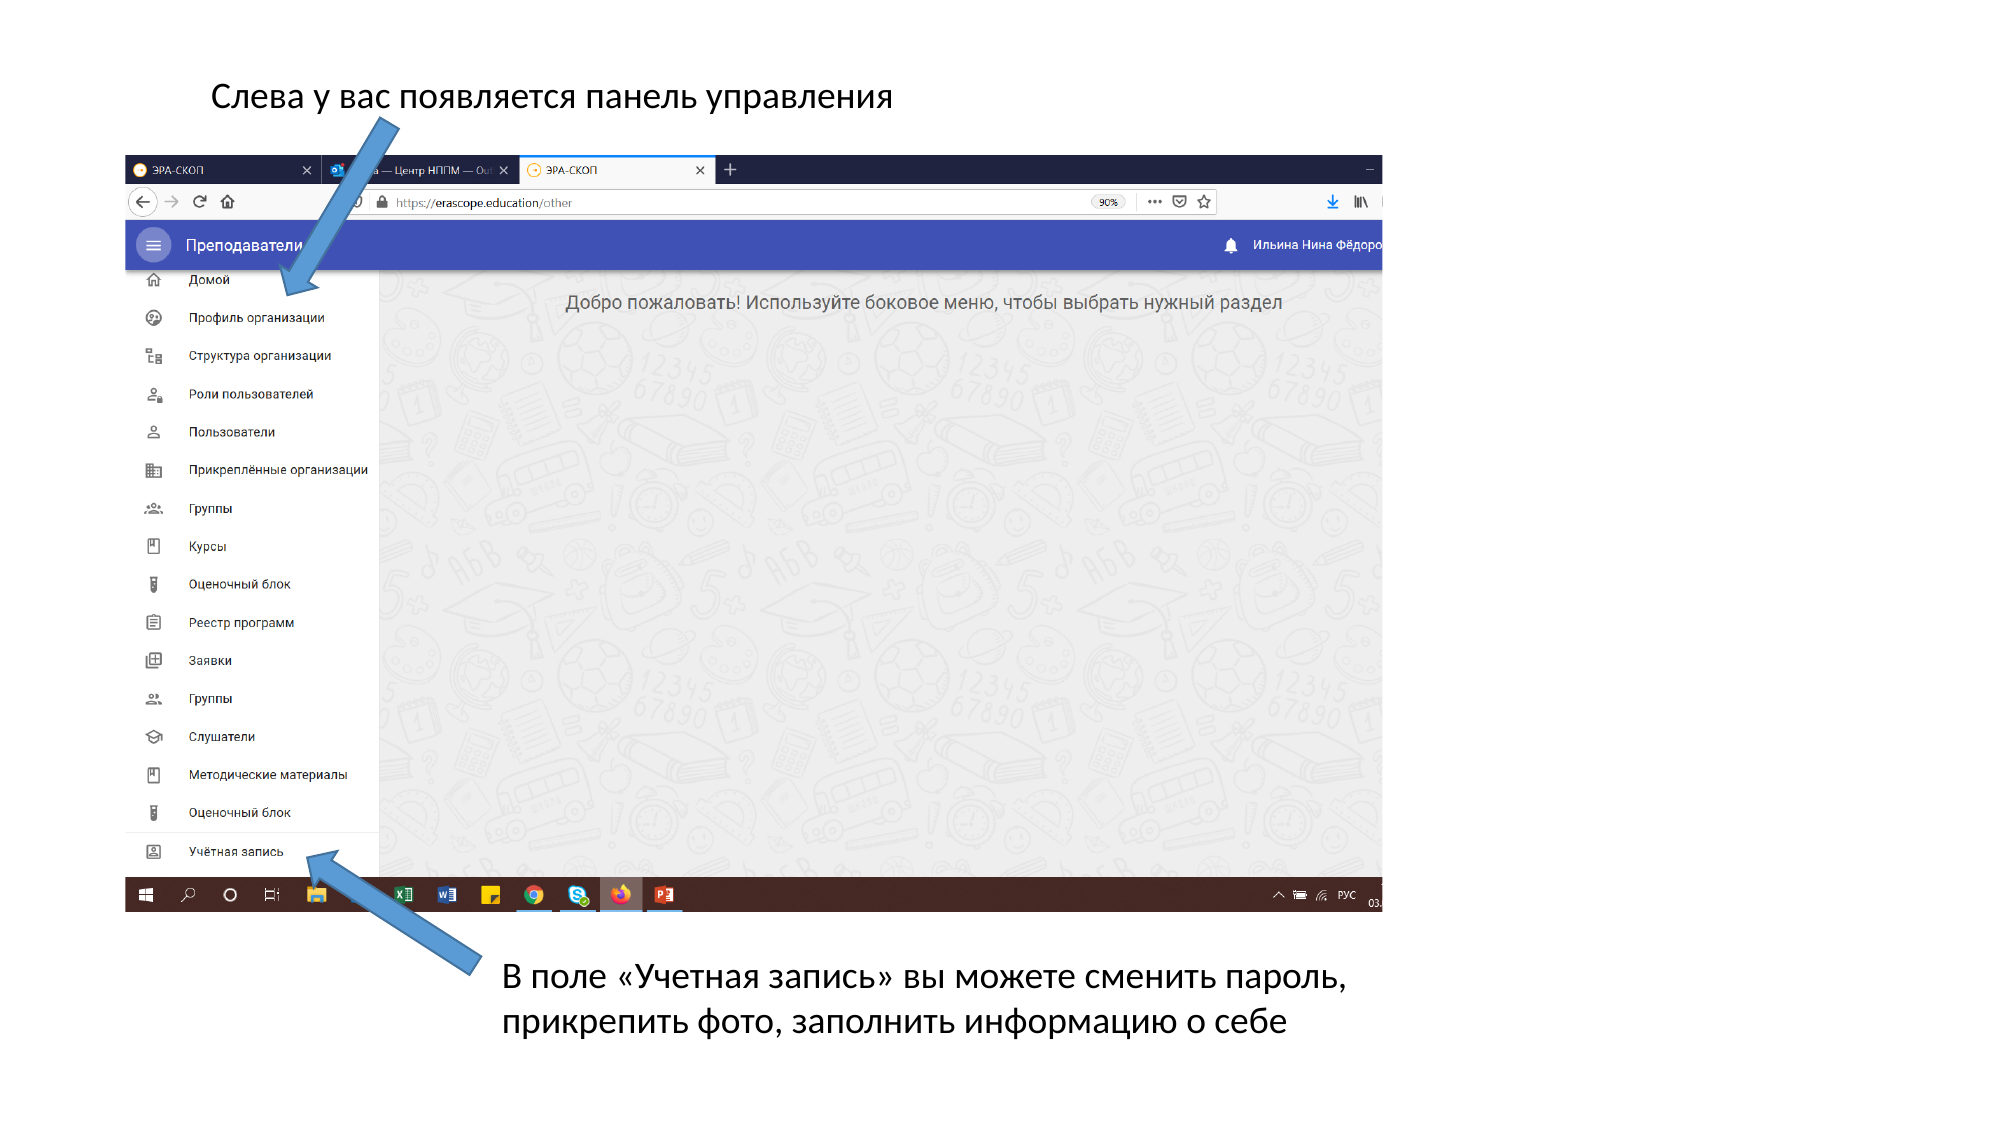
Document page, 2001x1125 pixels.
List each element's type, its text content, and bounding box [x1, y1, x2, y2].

text_box [356, 116, 401, 155]
text_box В поле «Учетная запись» вы можете сменить пароль, прикрепить фото, заполнить информацию о себе [487, 943, 1389, 1048]
text_box Слева у вас появляется панель управления [196, 63, 1029, 124]
text_box [369, 912, 483, 977]
picture [125, 155, 1383, 912]
